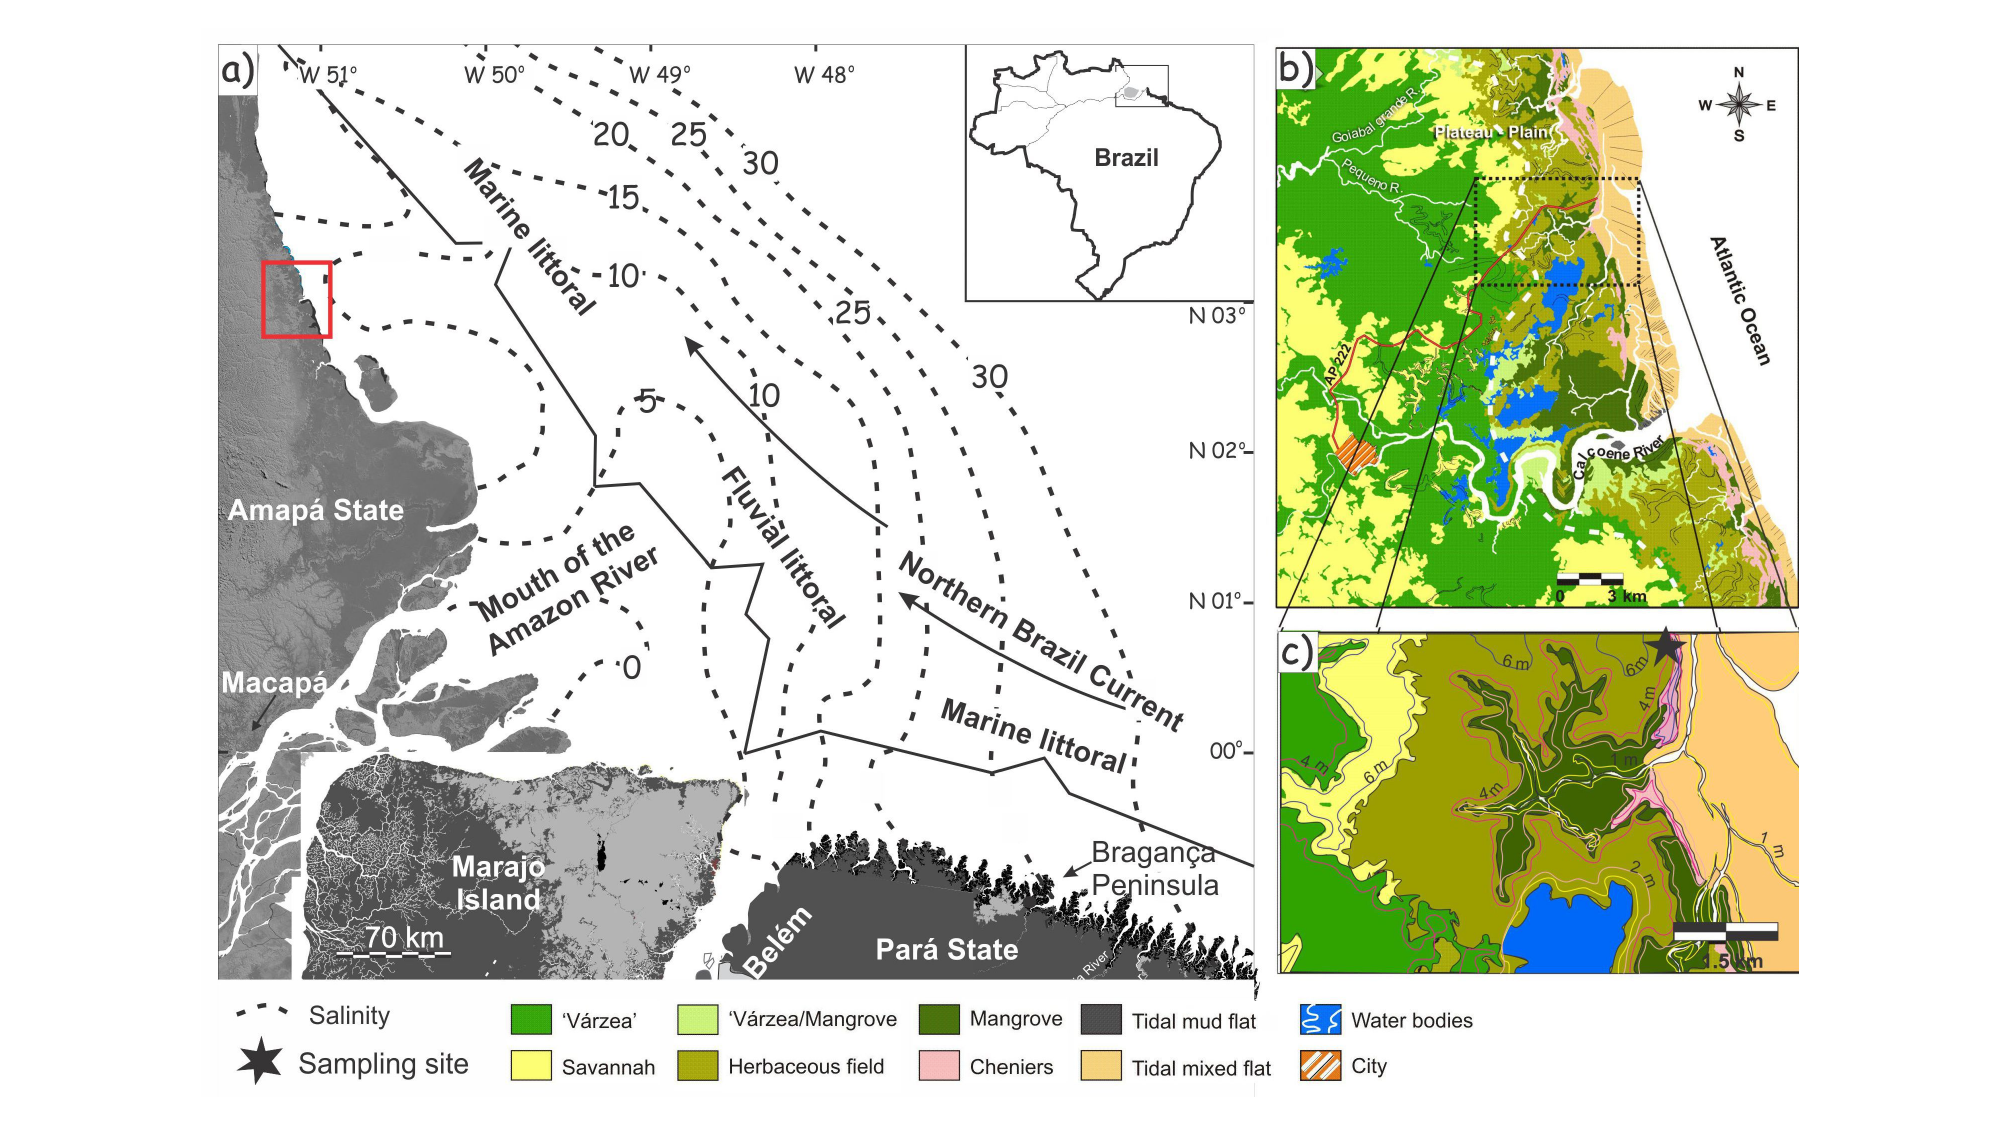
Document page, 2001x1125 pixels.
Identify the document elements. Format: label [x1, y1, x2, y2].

picture [201, 28, 1799, 1097]
